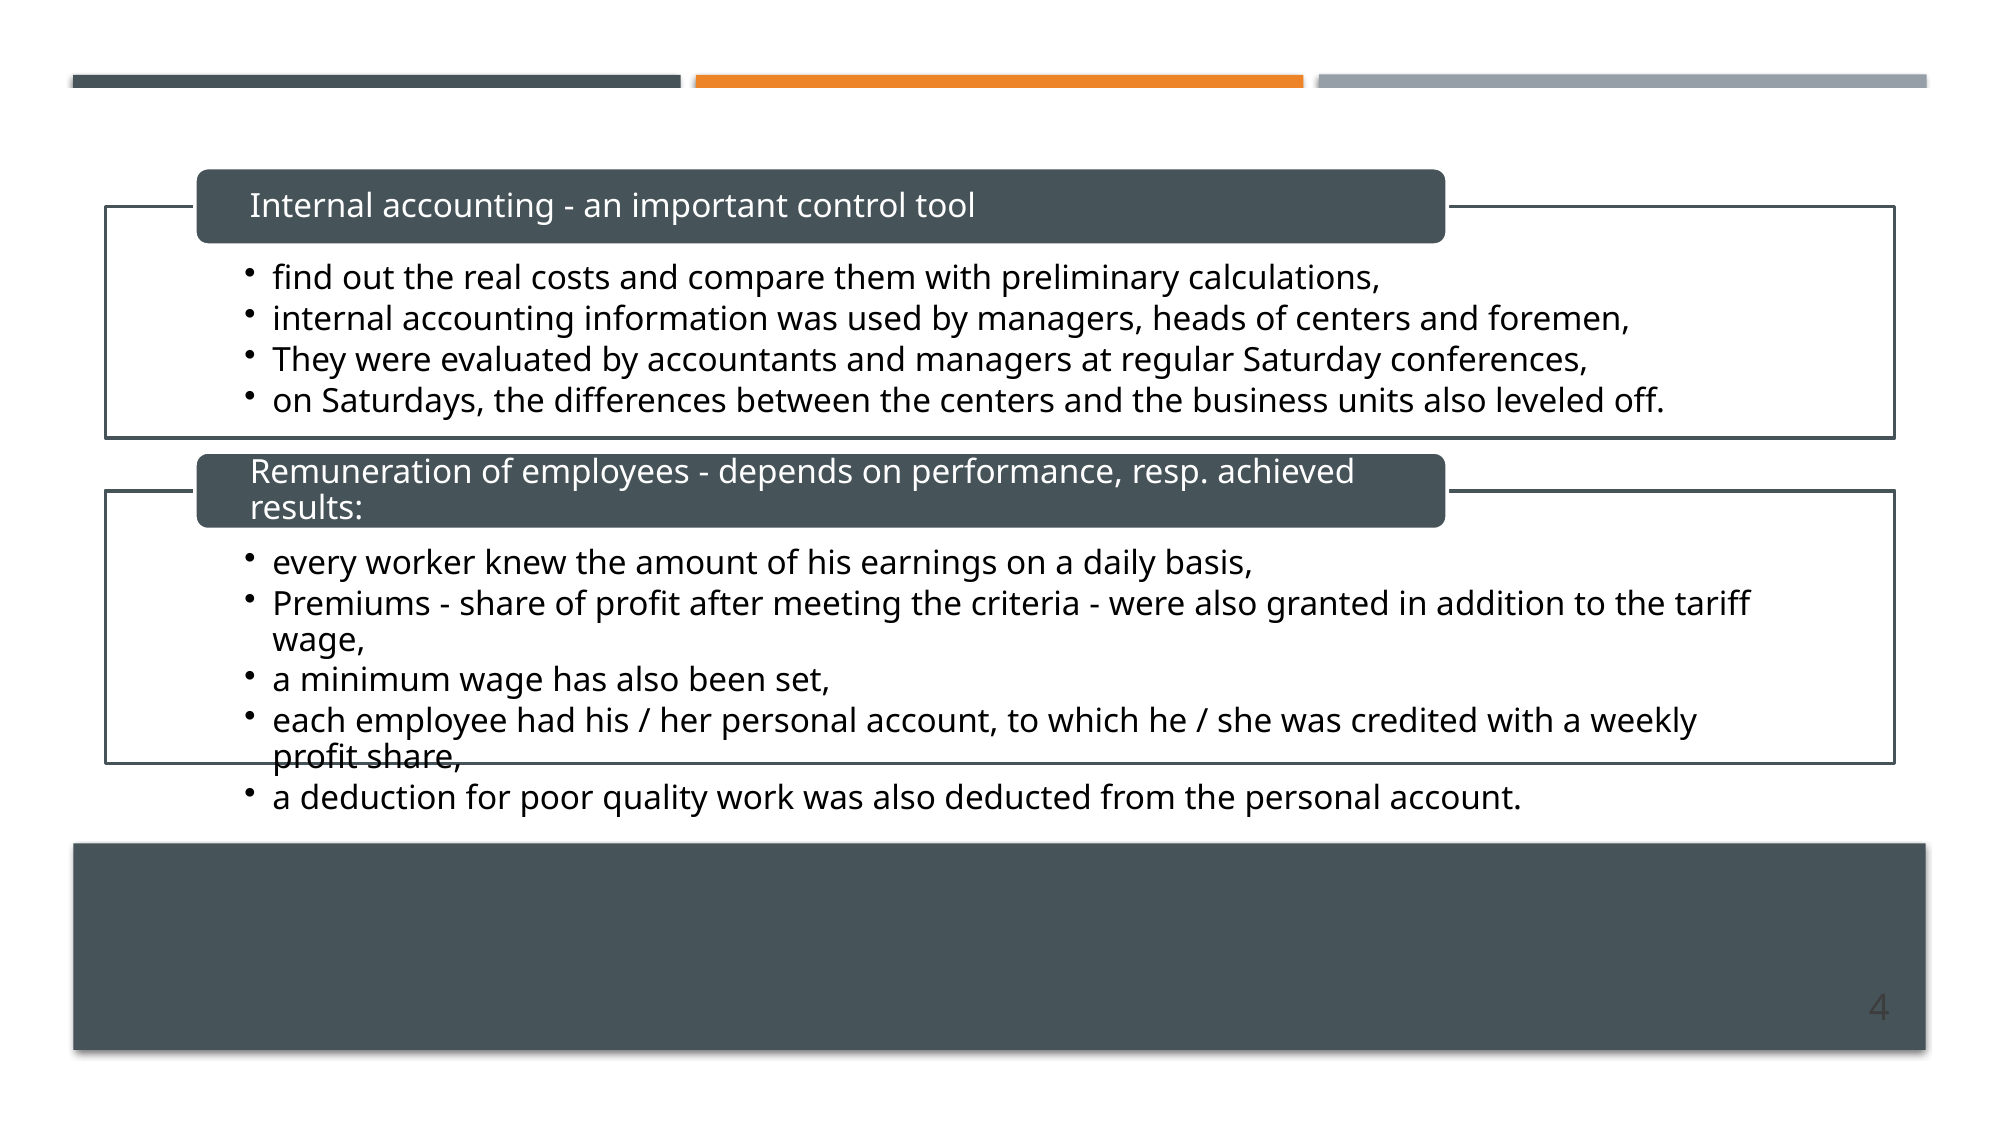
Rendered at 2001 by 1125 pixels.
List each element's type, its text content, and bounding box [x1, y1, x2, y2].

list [104, 140, 1896, 792]
text_box [72, 842, 1927, 1051]
text_box [0, 86, 2000, 1125]
slide_number 4 [1732, 977, 1905, 1037]
